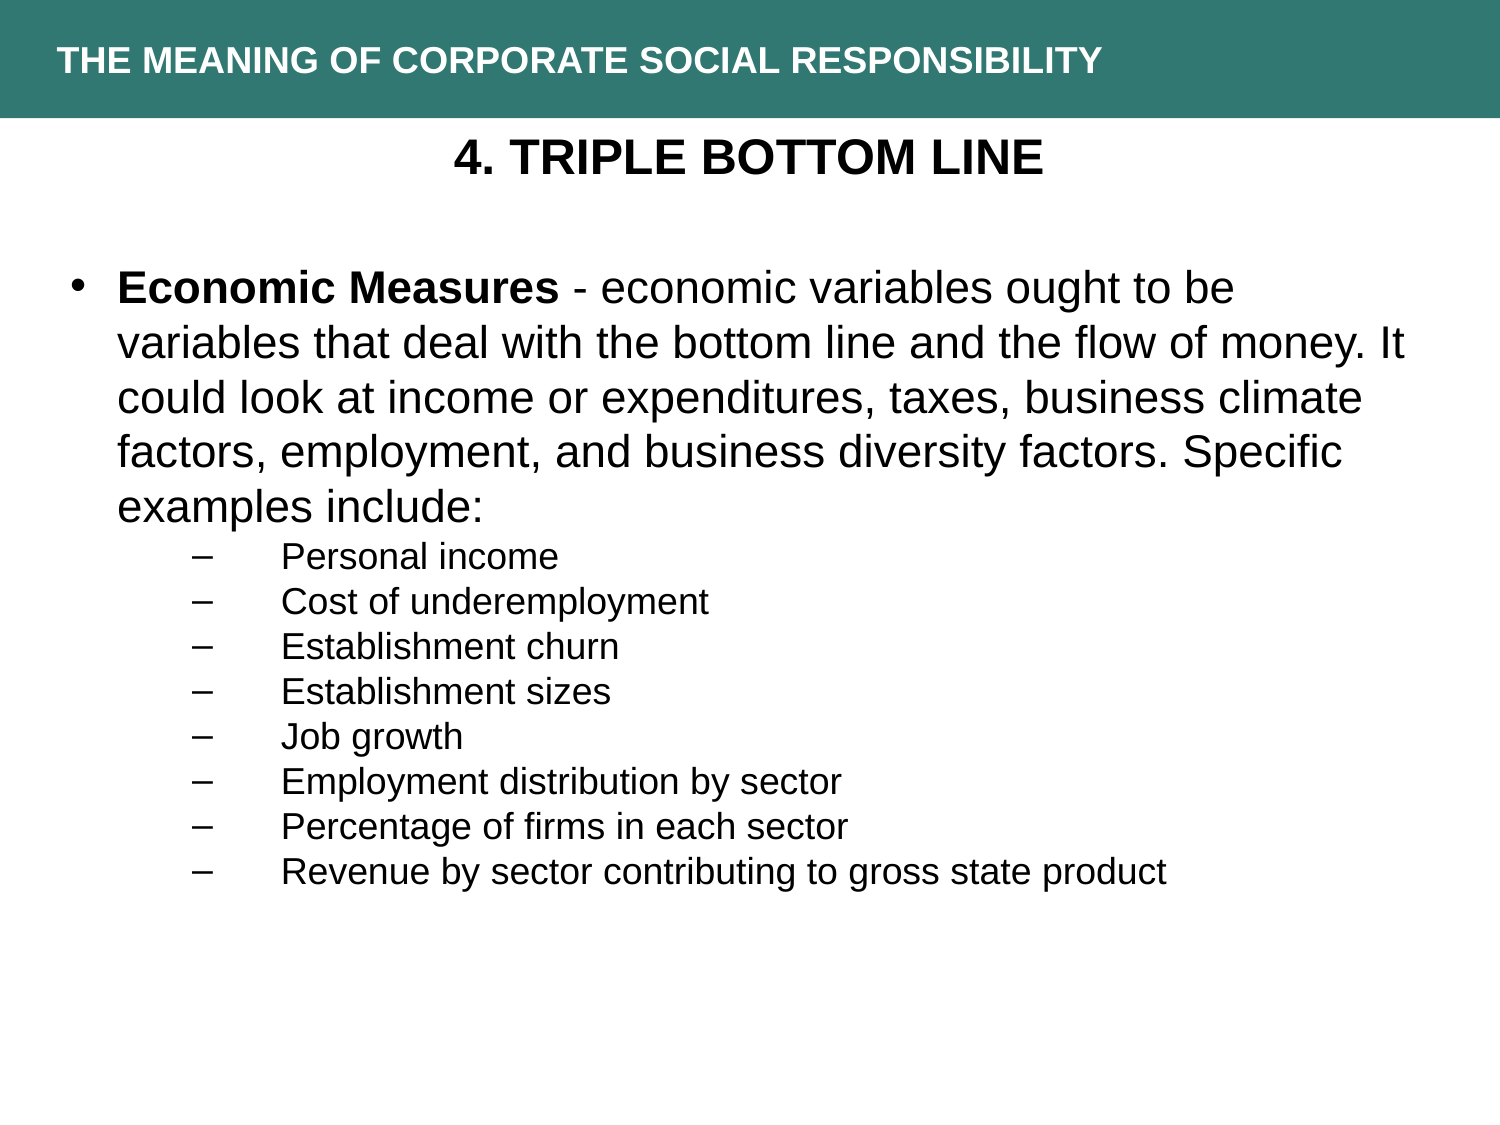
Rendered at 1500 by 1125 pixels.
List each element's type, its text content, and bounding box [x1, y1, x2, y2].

text_box Economic Measures - economic variables ought to be variables that deal with the bottom line and the flow of money. It could look at income or expenditures, taxes, business climate factors, employment, and business diversity factors. Specific examples include: Personal income Cost of underemployment Establishment churn Establishment sizes Job growth Employment distribution by sector Percentage of firms in each sector Revenue by sector contributing to gross state product [55, 249, 1446, 1010]
text_box 4. TRIPLE BOTTOM LINE [55, 117, 1444, 193]
text_box THE MEANING OF CORPORATE SOCIAL RESPONSIBILITY [0, 0, 1500, 120]
